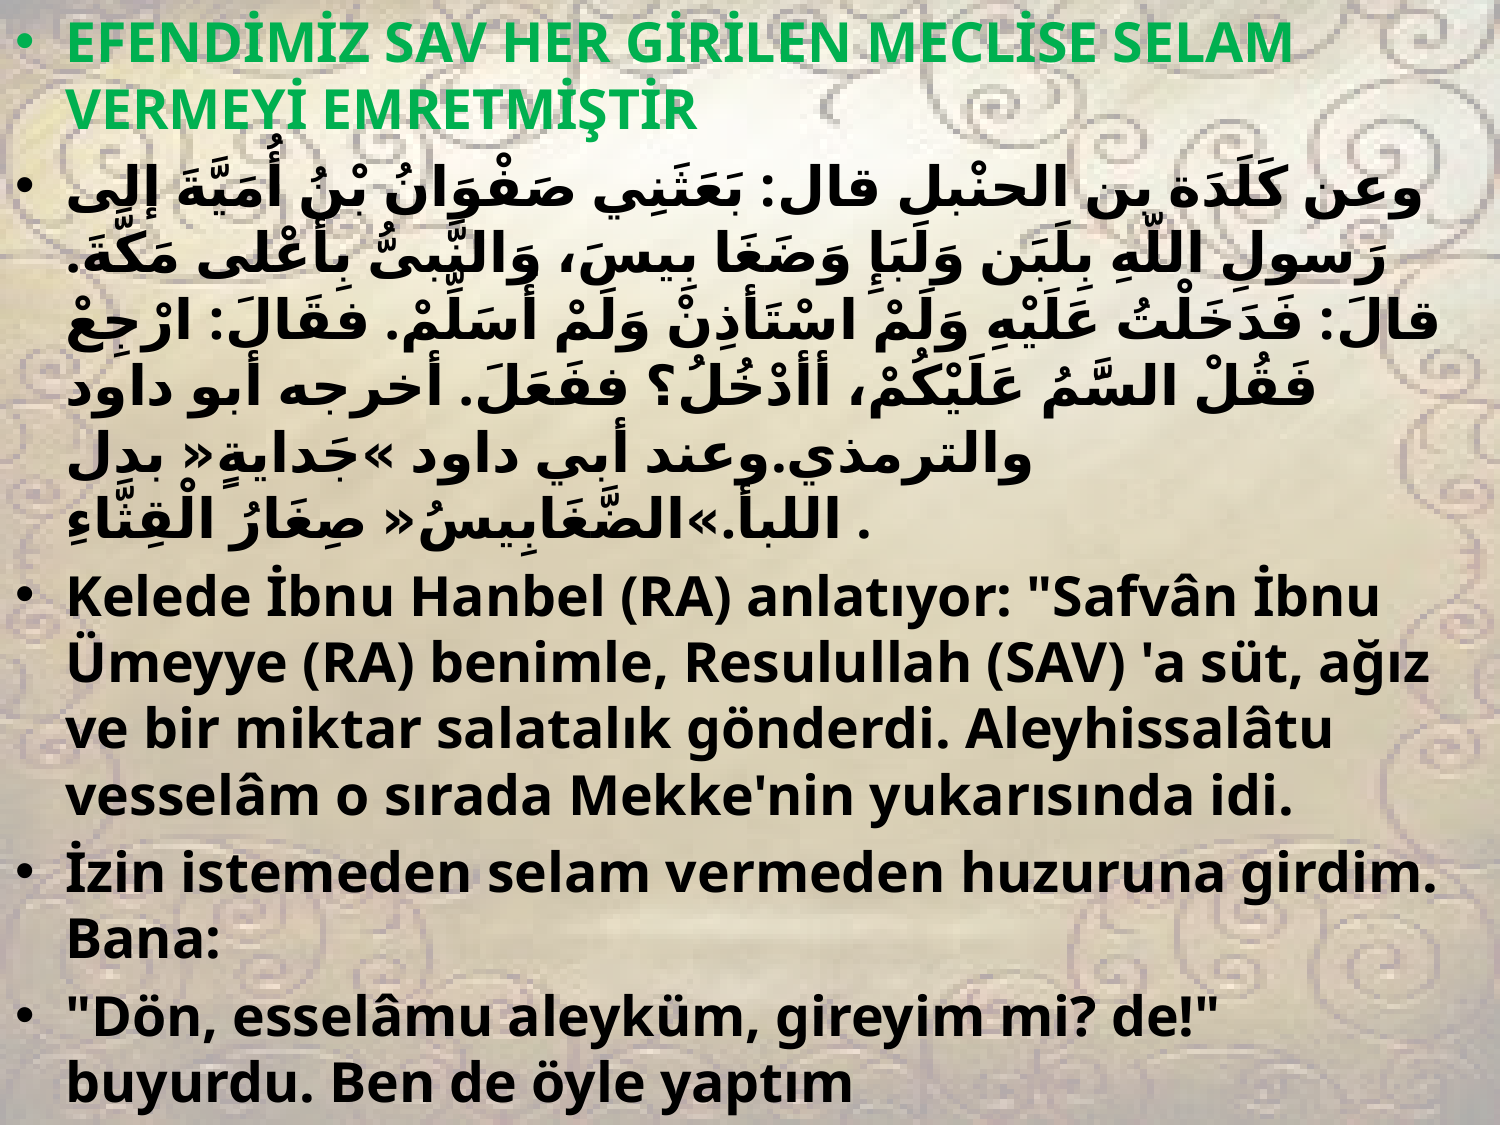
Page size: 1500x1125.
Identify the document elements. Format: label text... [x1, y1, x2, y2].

list EFENDİMİZ SAV HER GİRİLEN MECLİSE SELAM VERMEYİ EMRETMİŞTİR وعن كَلَدَة بن الحنْبل قال: بَعَثَنِي صَفْوَانُ بْنُ أُمَيَّةَ إلى رَسولِ اللّهِ بِلَبَن وَلَبَإِ وَضَغَا بِيسَ، وَالنَّبىُّ بِأعْلى مَكَّةَ. قالَ: فَدَخَلْتُ عَلَيْهِ وَلَمْ اسْتَأذِنْ وَلَمْ أُسَلِّمْ. فقَالَ: ارْجِعْ فَقُلْ السََّمُ عَلَيْكُمْ، أأدْخُلُ؟ ففَعَلَ. أخرجه أبو داود والترمذي.وعند أبي داود »جَدايةٍ« بدل اللبأ.»الضَّغَابِيسُ« صِغَارُ الْقِثَّاءِ . Kelede İbnu Hanbel (RA) anlatıyor: "Safvân İbnu Ümeyye (RA) benimle, Resulullah (SAV) 'a süt, ağız ve bir miktar salatalık gönderdi. Aleyhissalâtu vesselâm o sırada Mekke'nin yukarısında idi. İzin istemeden selam vermeden huzuruna girdim. Bana: "Dön, esselâmu aleyküm, gireyim mi? de!" buyurdu. Ben de öyle yaptım [0, 0, 1500, 1125]
